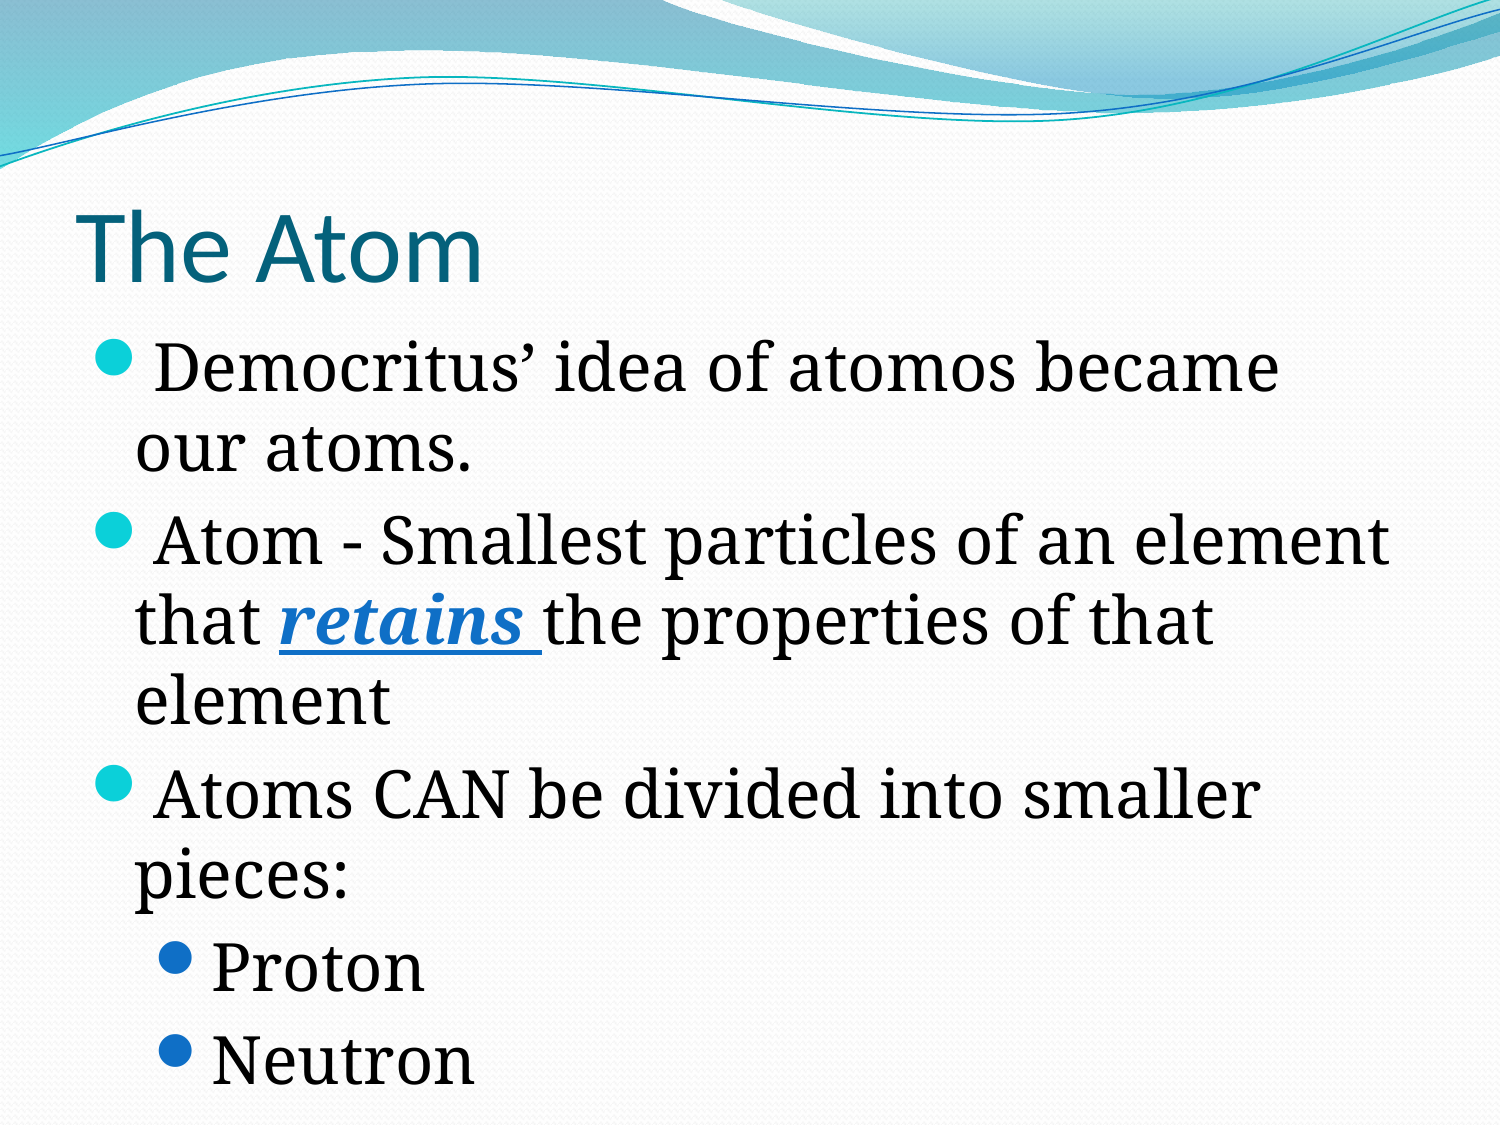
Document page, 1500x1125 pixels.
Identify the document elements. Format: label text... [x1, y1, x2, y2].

title The Atom [74, 115, 1426, 304]
list Democritus’ idea of atomos became our atoms. Atom - Smallest particles of an element that retains the properties of that element Atoms CAN be divided into smaller pieces: Proton Neutron Electron [74, 317, 1426, 1038]
